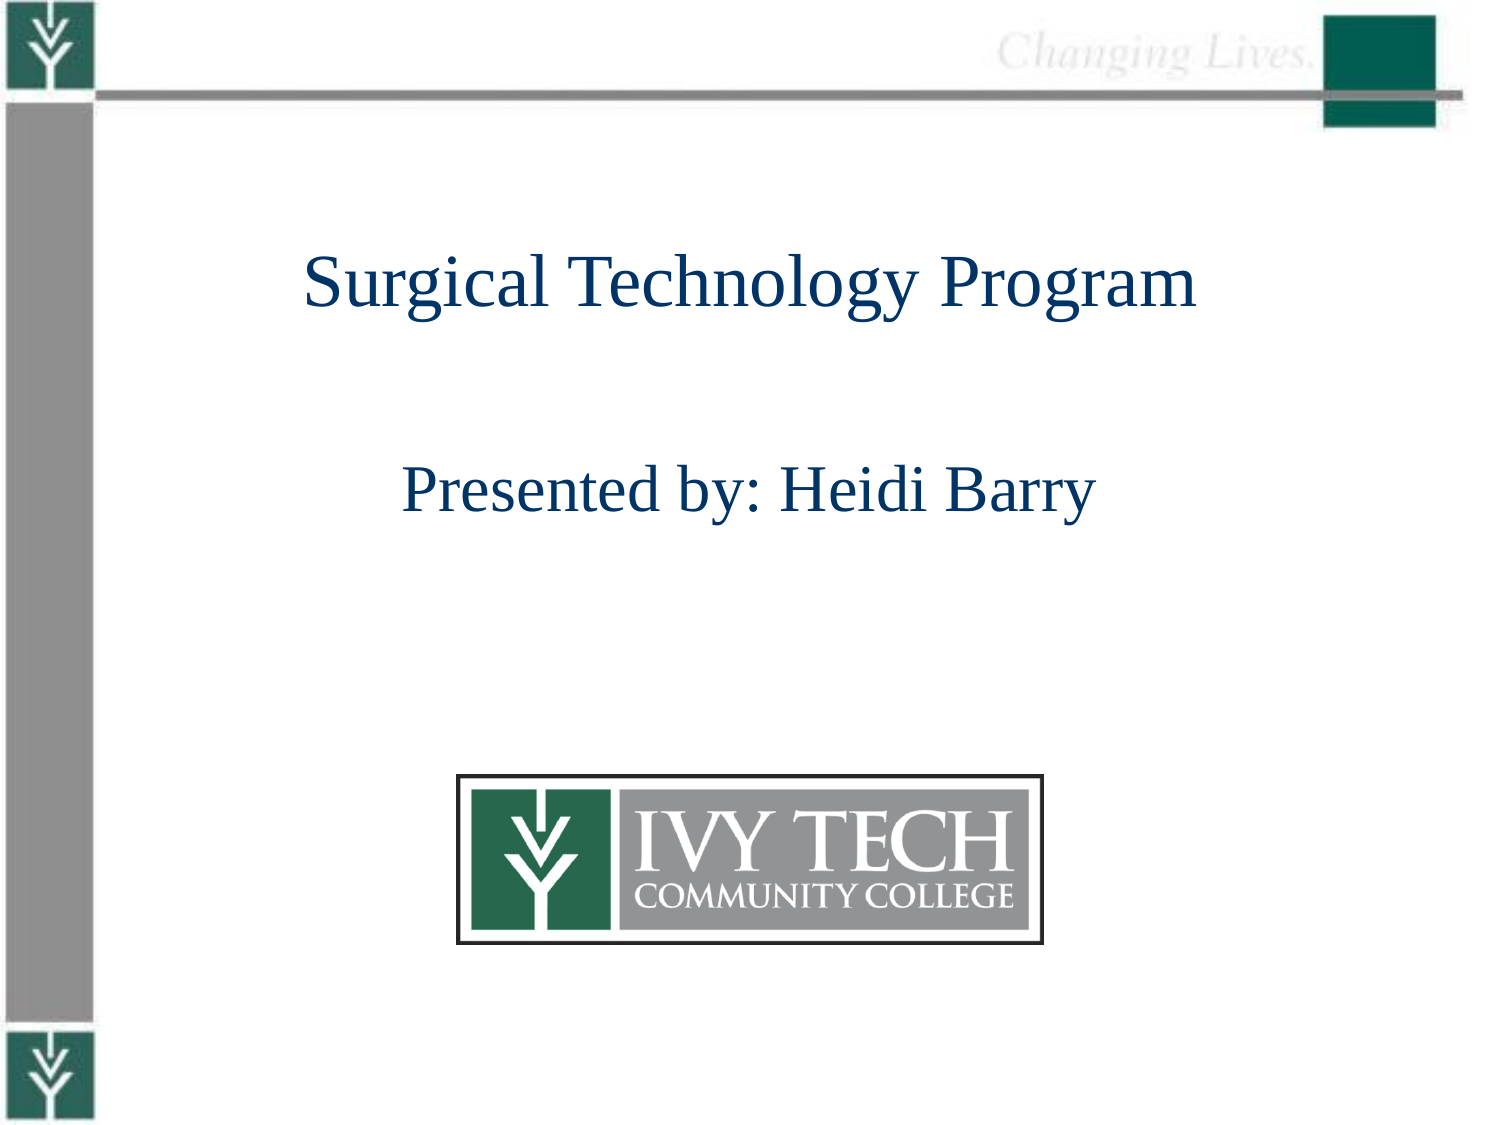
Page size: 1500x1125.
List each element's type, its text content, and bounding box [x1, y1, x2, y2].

picture [0, 0, 1500, 1125]
title Surgical Technology Program [156, 200, 1344, 367]
subtitle Presented by: Heidi Barry [203, 437, 1297, 929]
